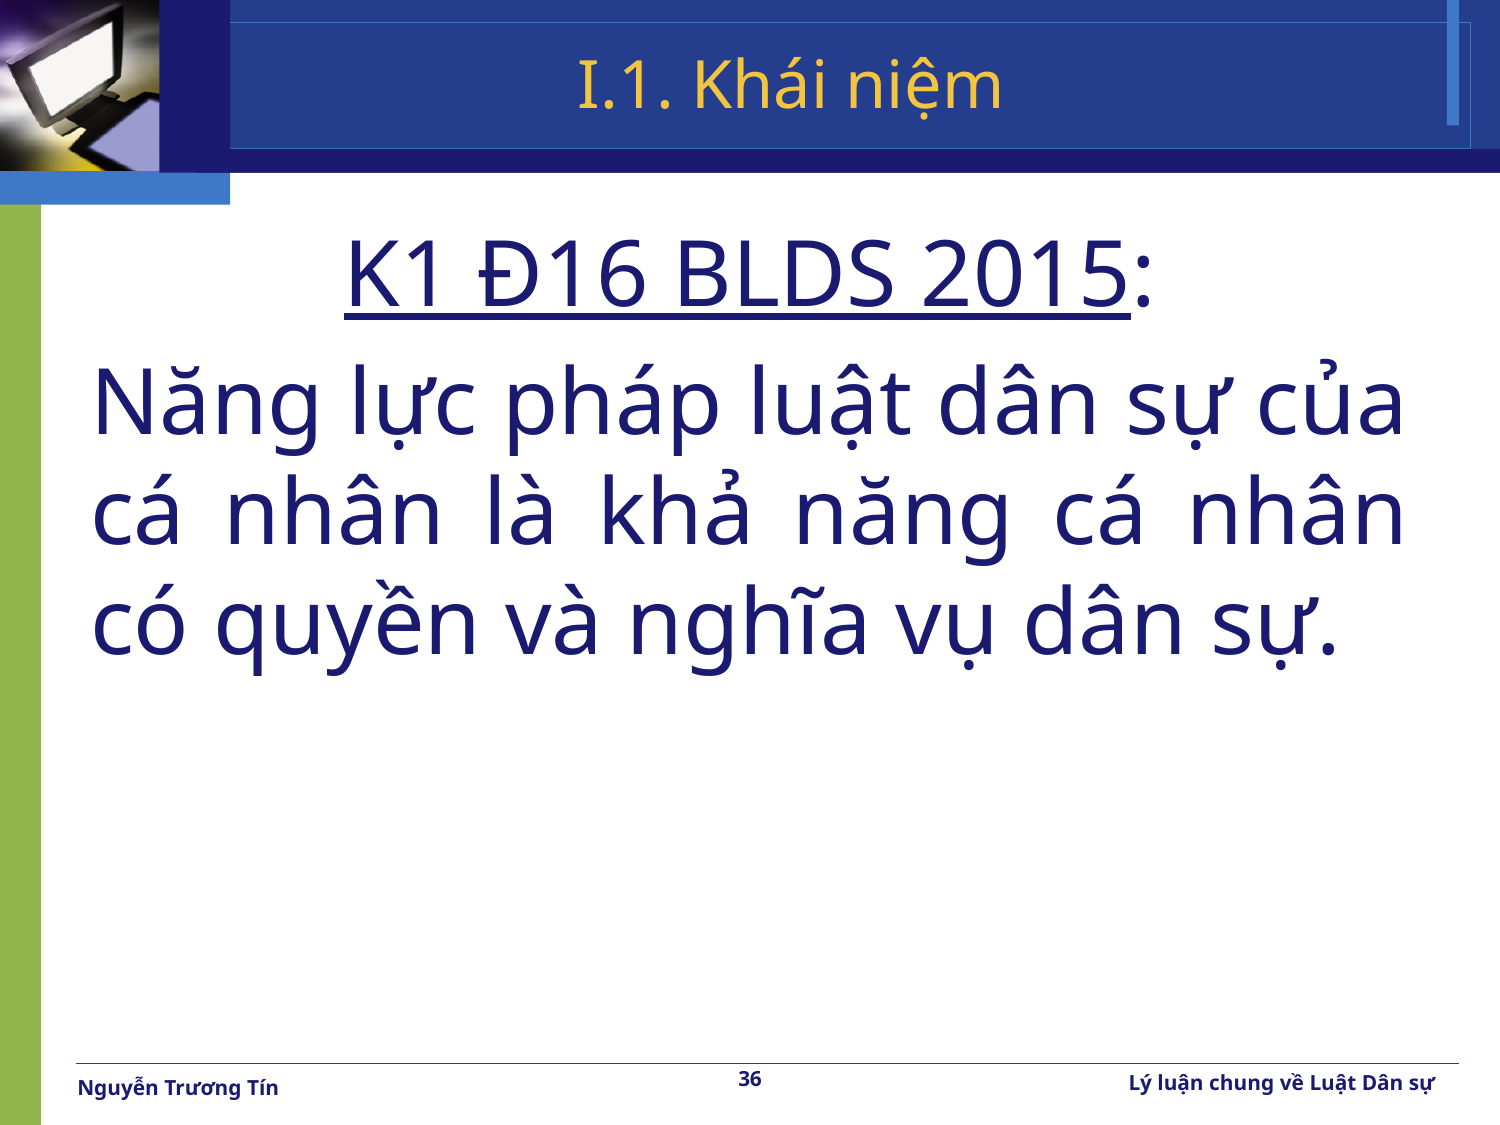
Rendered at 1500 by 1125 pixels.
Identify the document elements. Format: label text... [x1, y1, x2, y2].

title I.1. Khái niệm [194, 35, 1388, 129]
footer Lý luận chung về Luật Dân sự [1045, 1062, 1450, 1106]
slide_number Nguyễn Trương Tín [62, 1067, 475, 1105]
picture [0, 0, 159, 171]
list K1 Đ16 BLDS 2015: Năng lực pháp luật dân sự của cá nhân là khả năng cá nhân có quyền và nghĩa vụ dân sự. [75, 207, 1425, 1068]
slide_number 36 [575, 1057, 925, 1096]
